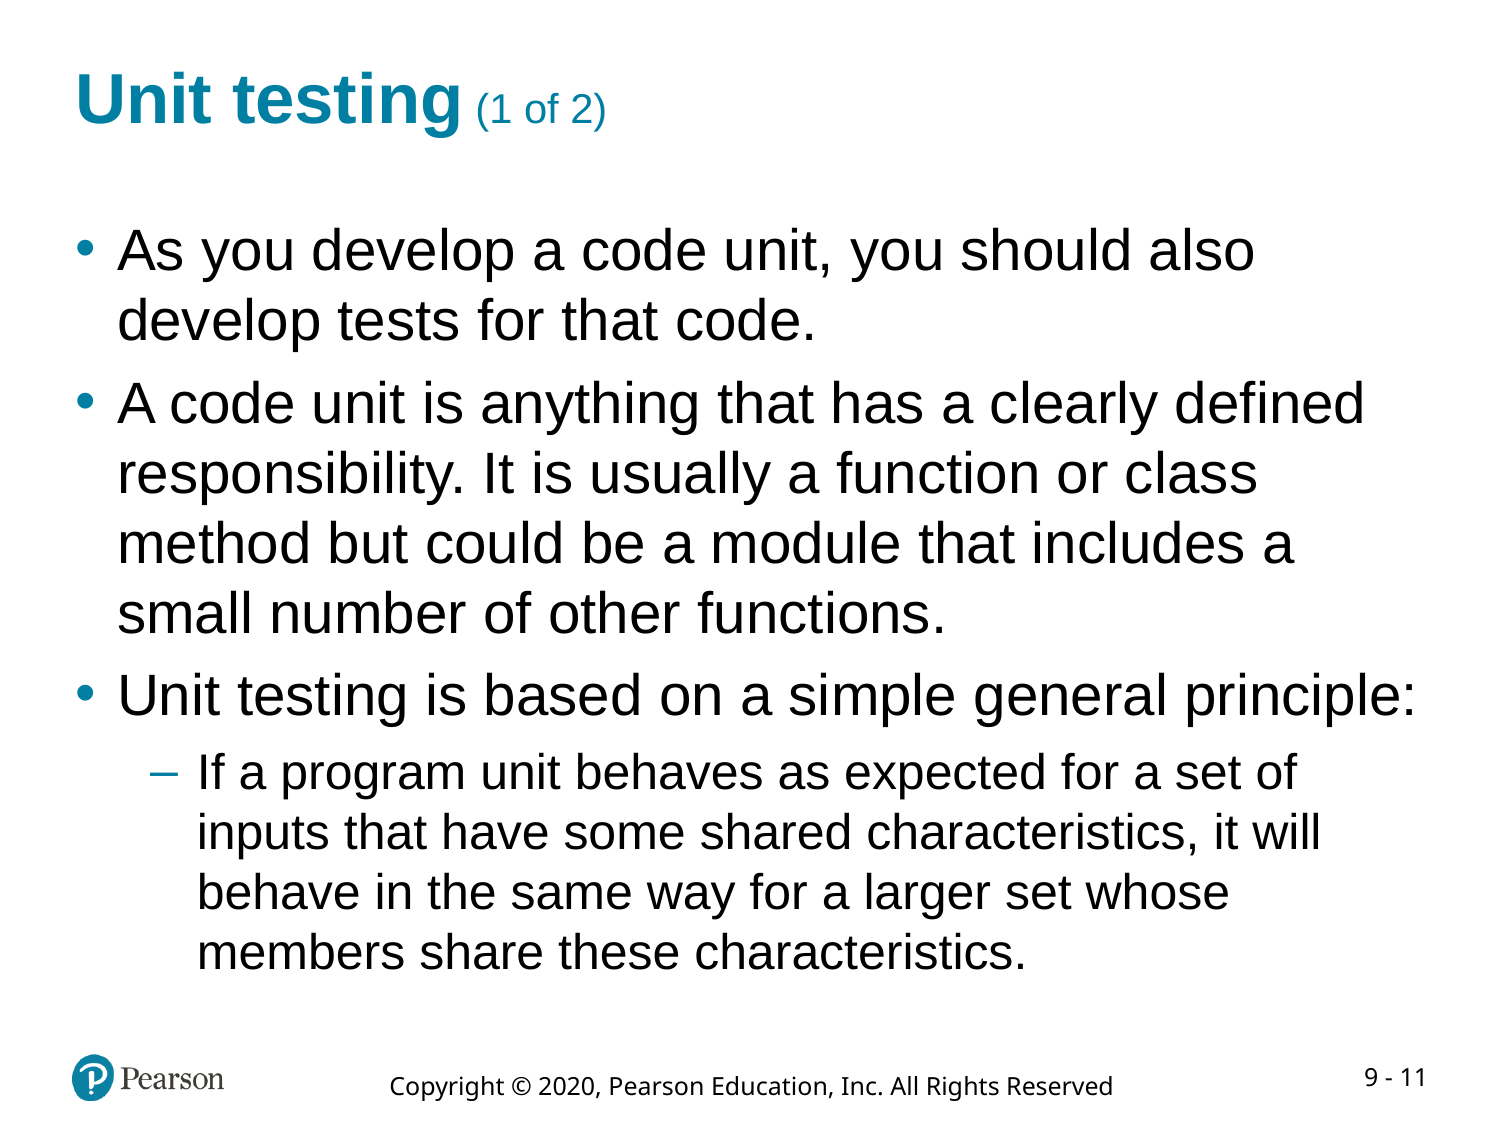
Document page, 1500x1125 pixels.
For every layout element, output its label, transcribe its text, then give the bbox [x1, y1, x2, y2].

picture [81, 1064, 107, 1089]
picture [99, 1054, 224, 1101]
title Unit testing (1 of 2) [75, 35, 1425, 138]
picture [72, 1087, 83, 1101]
picture [72, 1054, 89, 1072]
list As you develop a code unit, you should also develop tests for that code. A code unit is anything that has a clearly defined responsibility. It is usually a function or class method but could be a module that includes a small number of other functions. Unit testing is based on a simple general principle: If a program unit behaves as expected for a set of inputs that have some shared characteristics, it will behave in the same way for a larger set whose members share these characteristics. [75, 212, 1425, 988]
